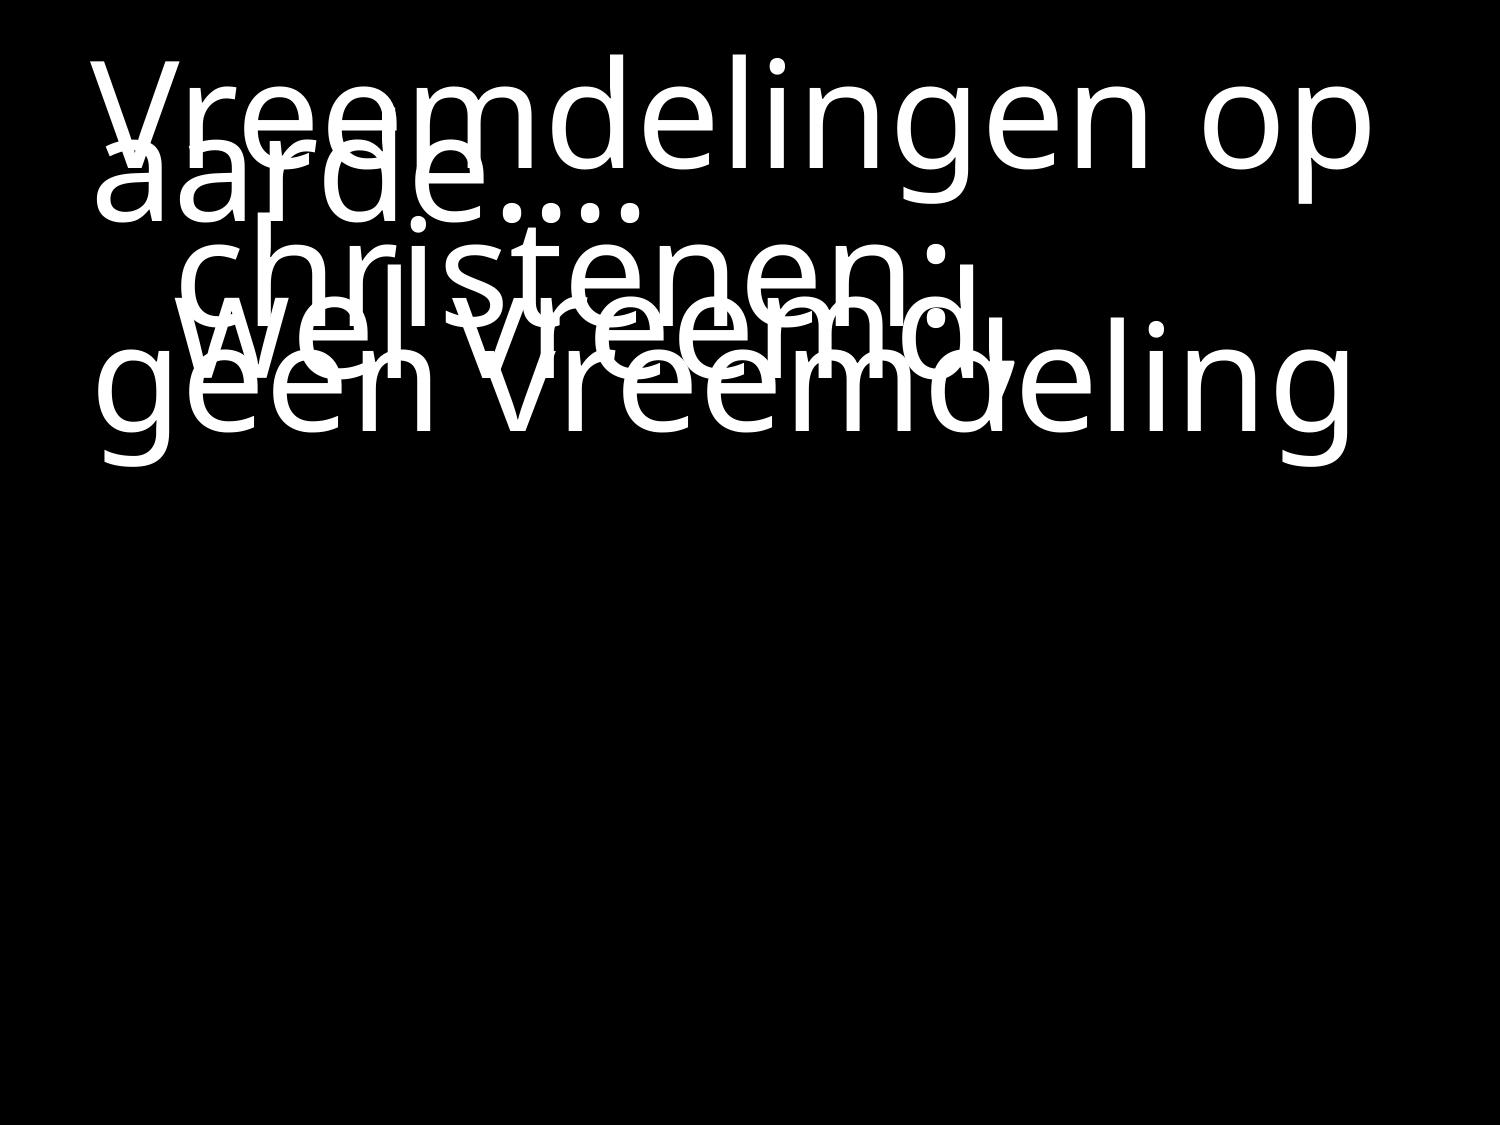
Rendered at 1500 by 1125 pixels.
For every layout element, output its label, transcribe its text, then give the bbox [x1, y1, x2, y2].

list Vreemdelingen op aarde…. christenen: wel vreemd, geen vreemdeling [75, 45, 1425, 1005]
